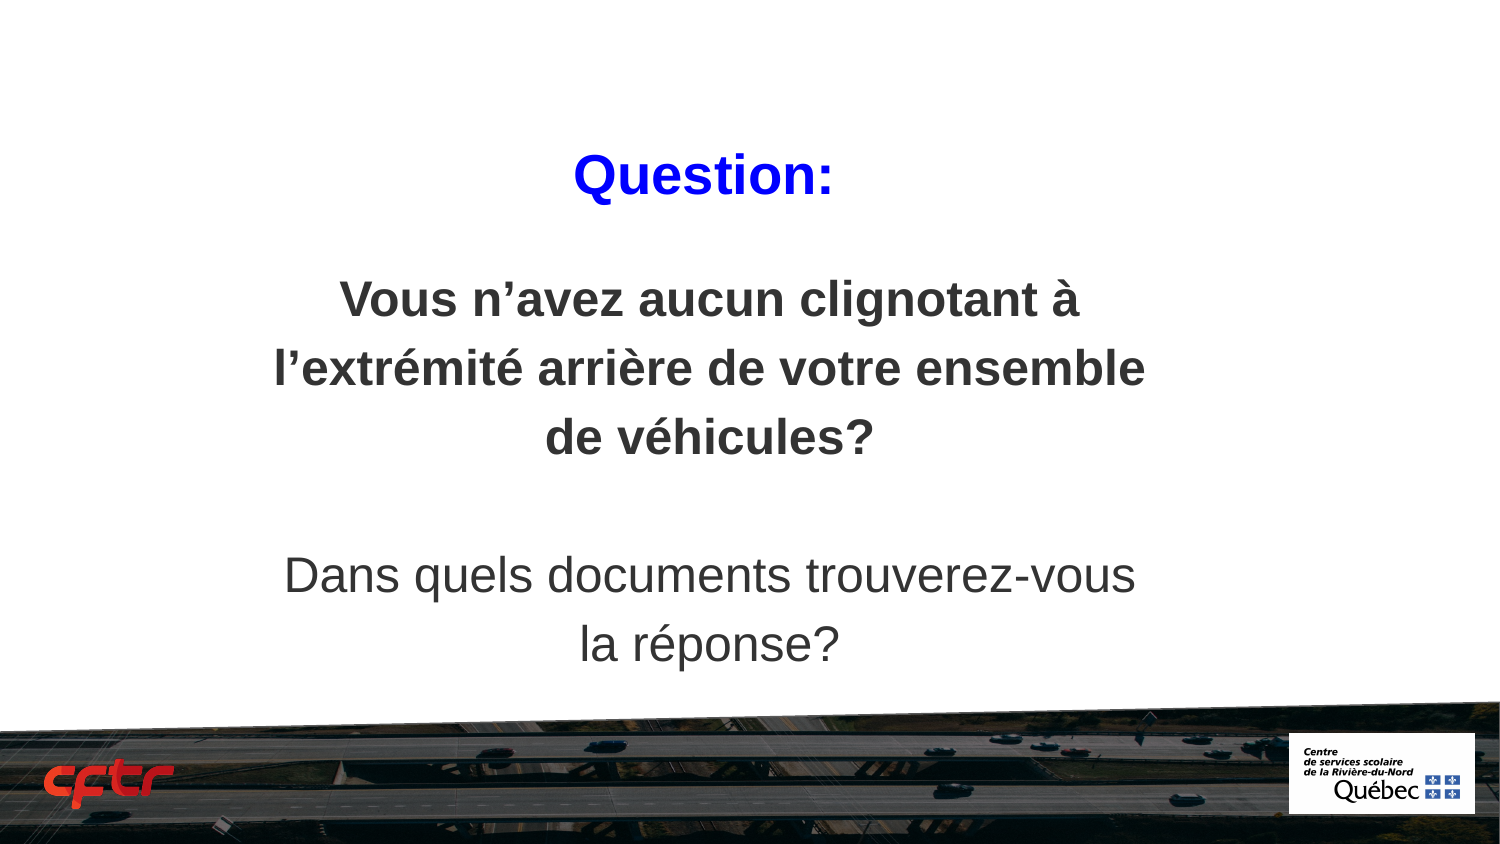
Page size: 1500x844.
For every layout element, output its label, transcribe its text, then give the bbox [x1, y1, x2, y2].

text_box Question: Vous n’avez aucun clignotant à l’extrémité arrière de votre ensemble de véhicules? Dans quels documents trouverez-vous la réponse? [257, 113, 1163, 421]
picture [0, 704, 1499, 844]
